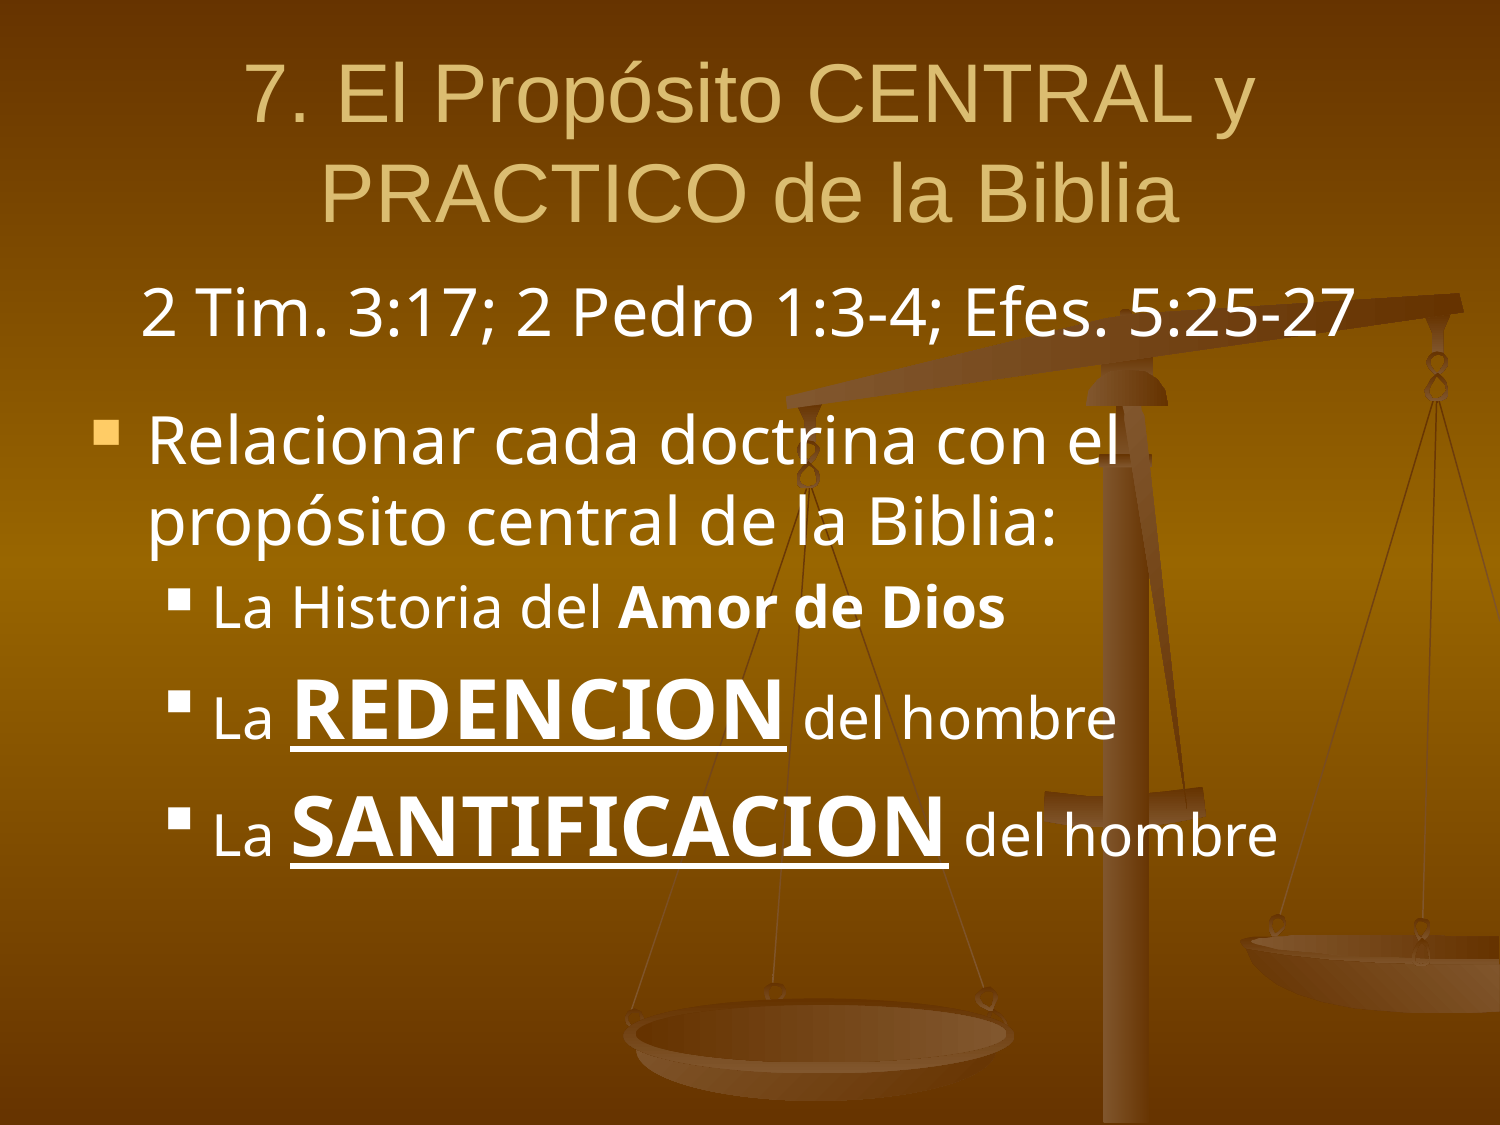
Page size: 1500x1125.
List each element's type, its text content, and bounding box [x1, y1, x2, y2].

title 7. El Propósito CENTRAL y PRACTICO de la Biblia [75, 45, 1425, 234]
list 2 Tim. 3:17; 2 Pedro 1:3-4; Efes. 5:25-27 Relacionar cada doctrina con el propósito central de la Biblia: La Historia del Amor de Dios La REDENCION del hombre La SANTIFICACION del hombre [75, 262, 1425, 1006]
